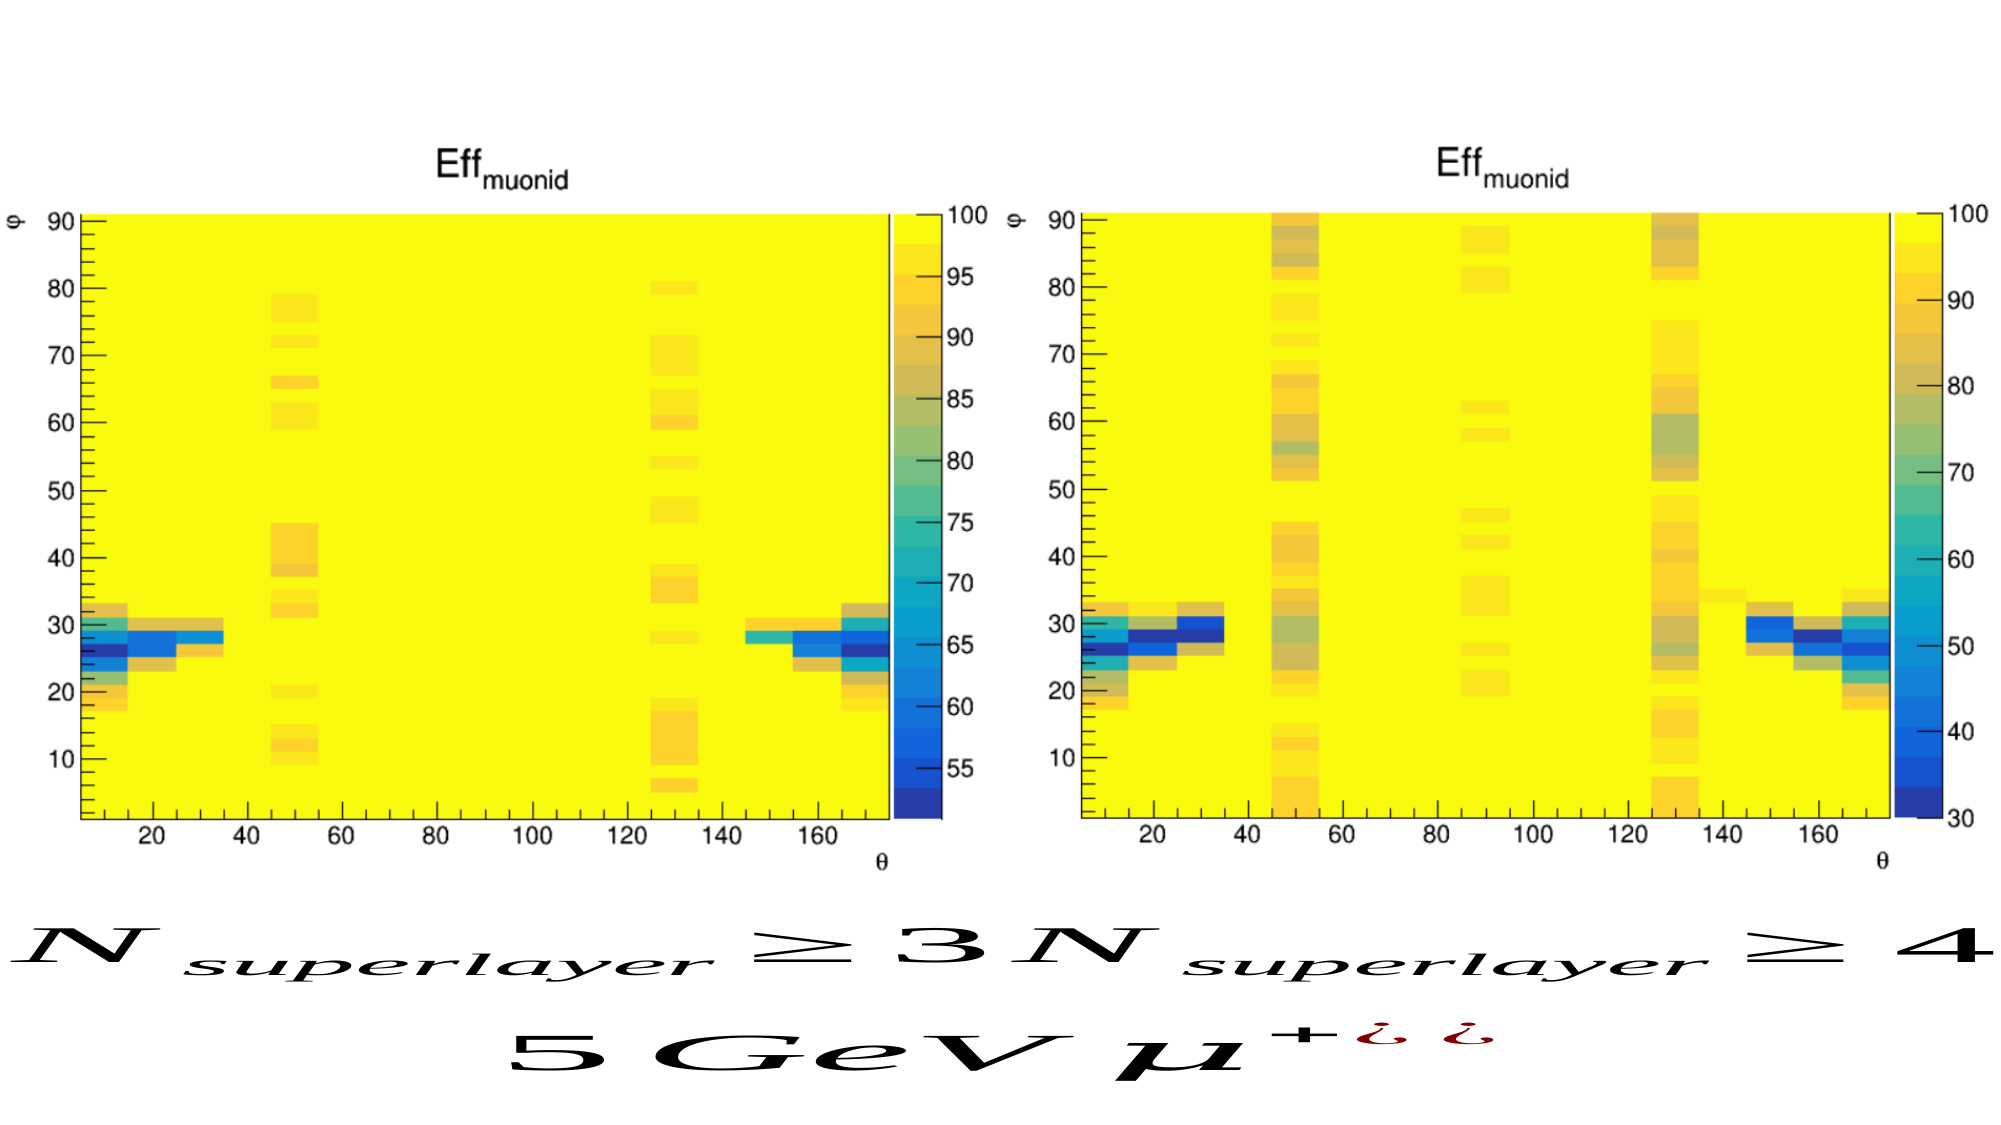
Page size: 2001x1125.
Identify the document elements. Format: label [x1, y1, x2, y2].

picture [0, 142, 997, 879]
picture [1000, 142, 1999, 879]
